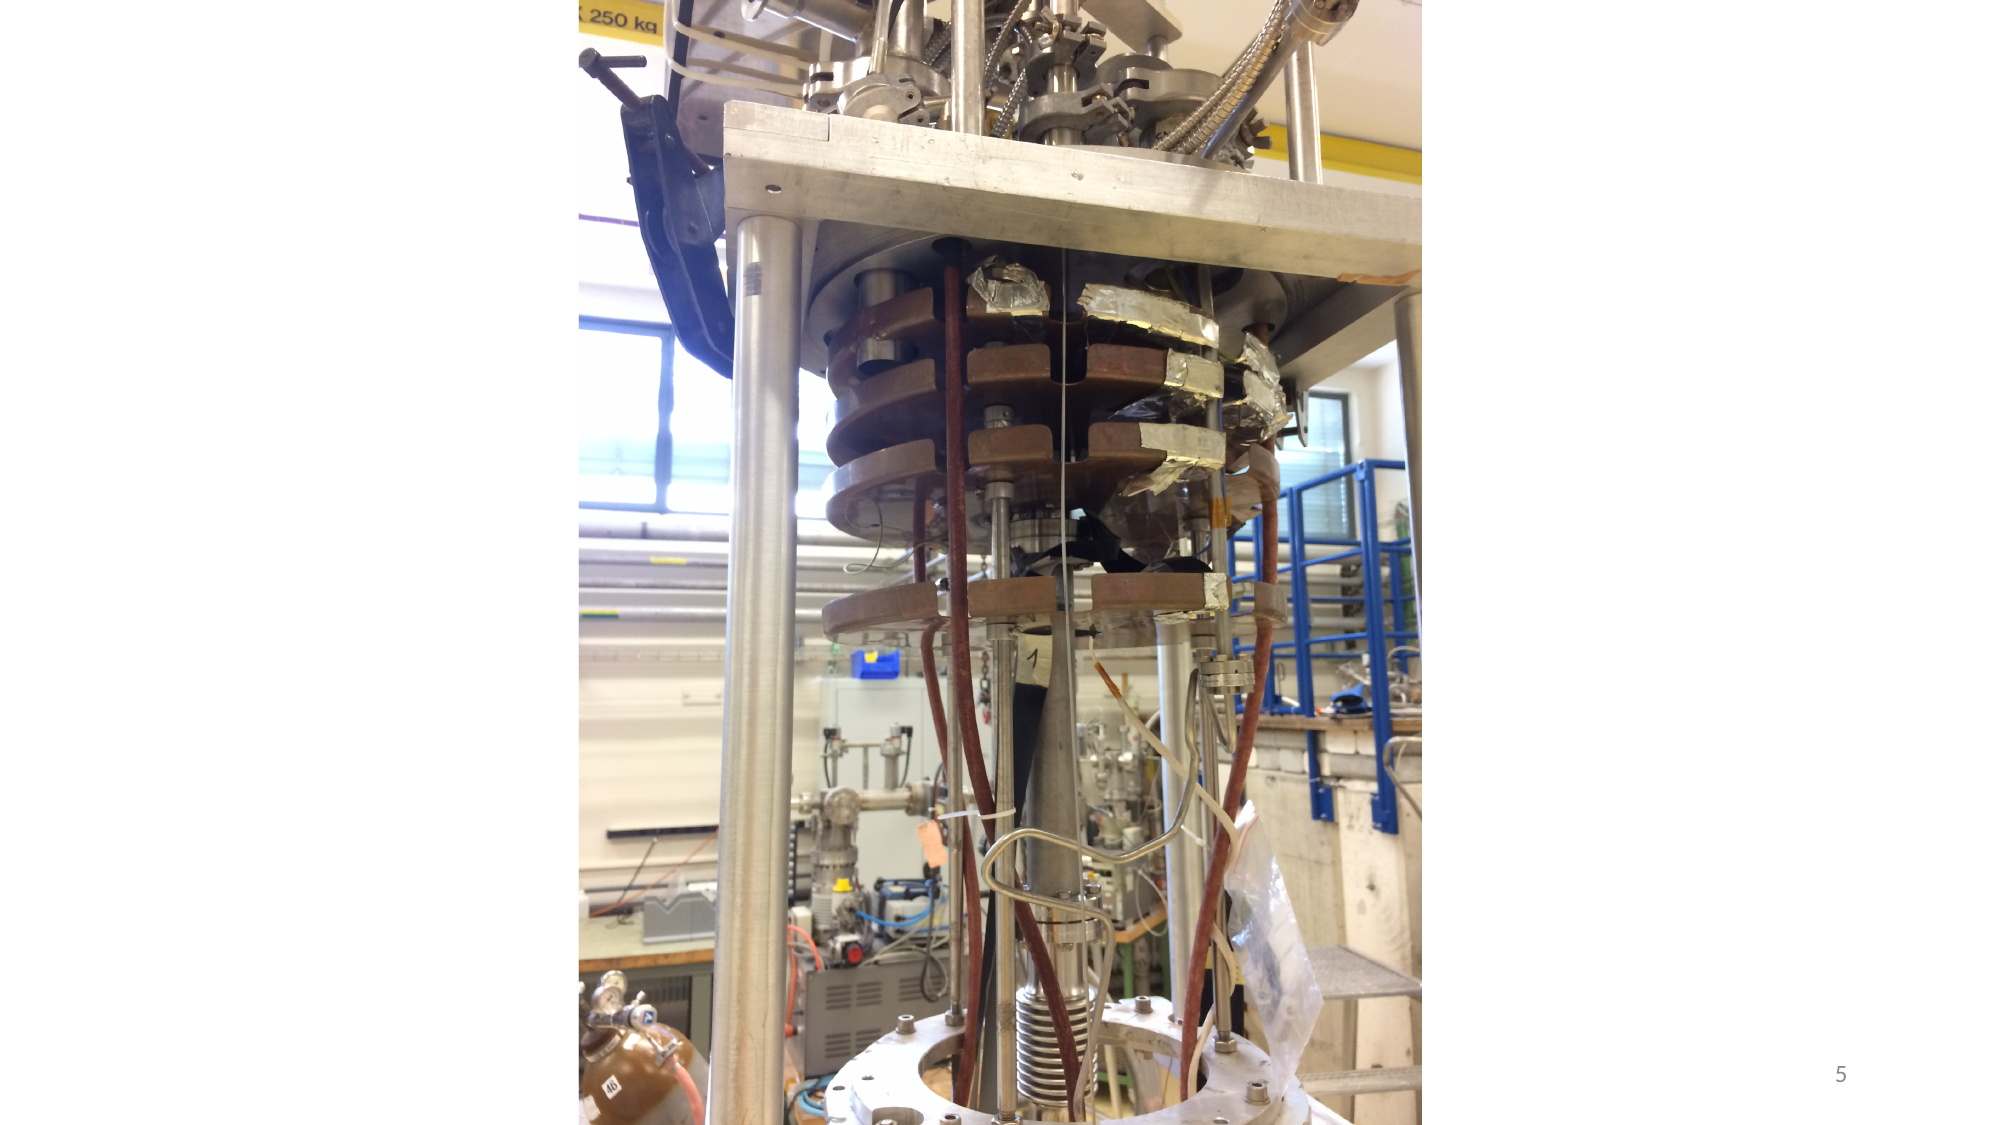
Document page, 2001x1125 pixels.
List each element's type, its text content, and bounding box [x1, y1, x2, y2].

slide_number 5 [1422, 1042, 1863, 1103]
picture [437, 1, 1563, 1124]
